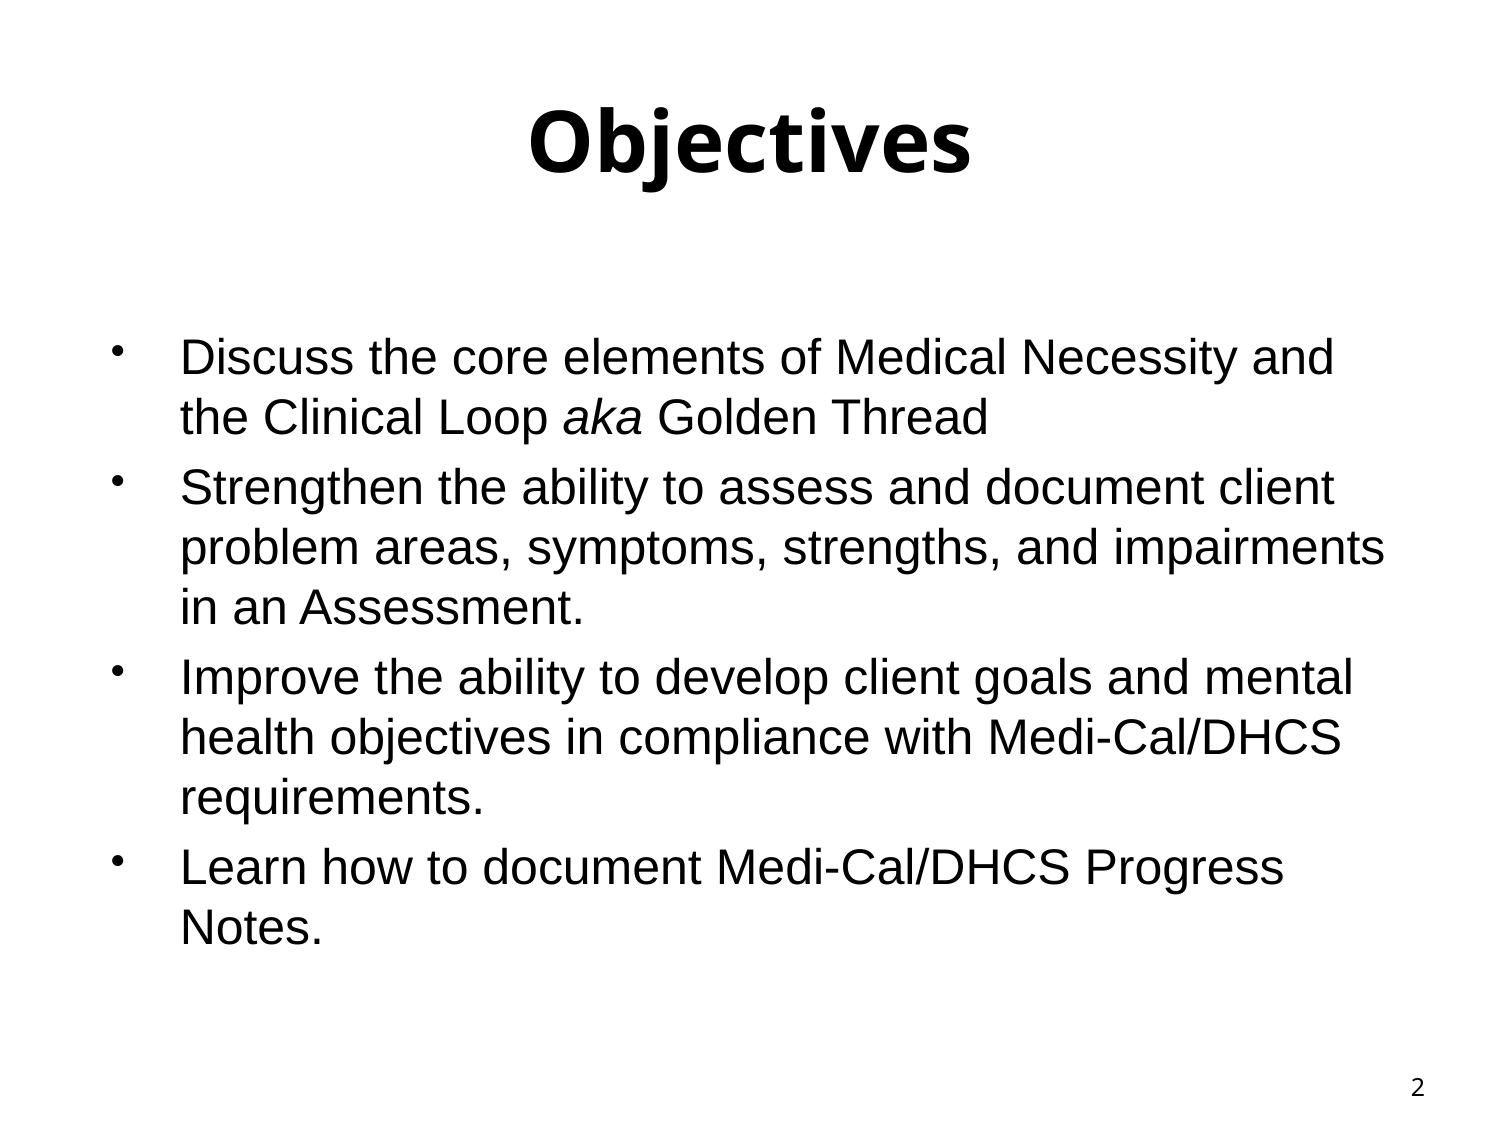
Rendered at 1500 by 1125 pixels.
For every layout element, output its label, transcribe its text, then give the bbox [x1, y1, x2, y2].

title Objectives [75, 45, 1425, 233]
slide_number 2 [1299, 1052, 1425, 1113]
list Discuss the core elements of Medical Necessity and the Clinical Loop aka Golden Thread Strengthen the ability to assess and document client problem areas, symptoms, strengths, and impairments in an Assessment. Improve the ability to develop client goals and mental health objectives in compliance with Medi-Cal/DHCS requirements. Learn how to document Medi-Cal/DHCS Progress Notes. [75, 262, 1425, 1035]
